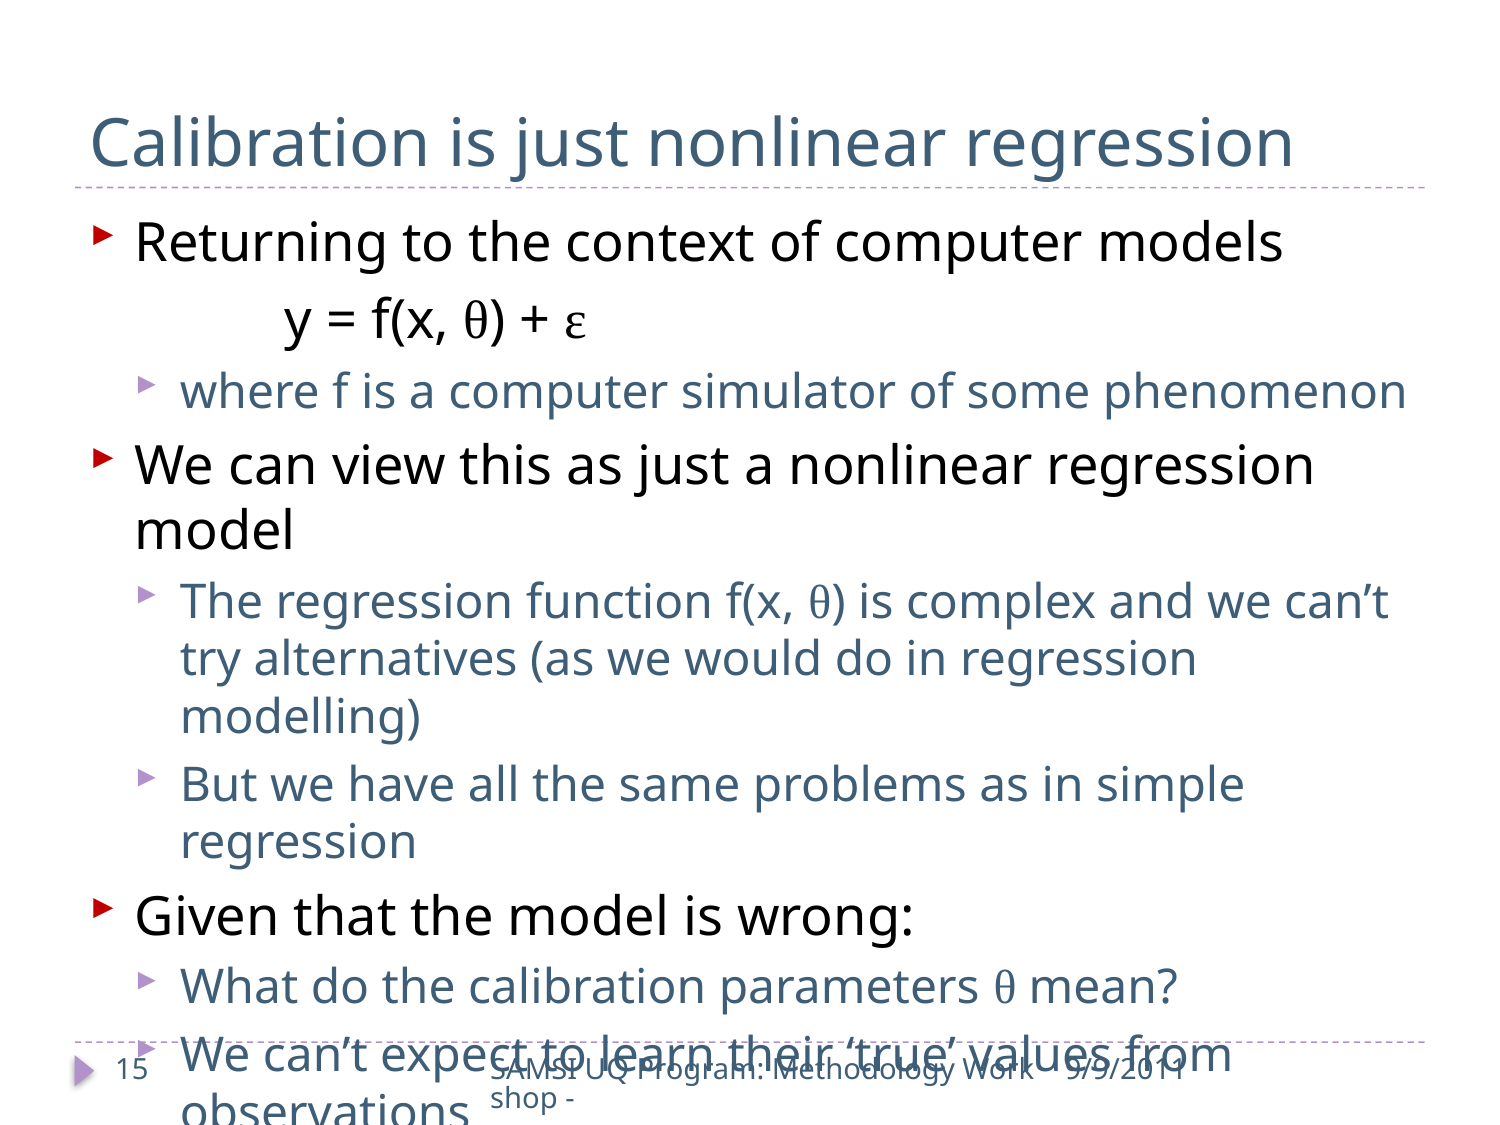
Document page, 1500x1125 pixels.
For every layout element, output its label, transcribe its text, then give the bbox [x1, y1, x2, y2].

title Calibration is just nonlinear regression [75, 24, 1425, 188]
list Returning to the context of computer models y = f(x, θ) + ε where f is a computer simulator of some phenomenon We can view this as just a nonlinear regression model The regression function f(x, θ) is complex and we can’t try alternatives (as we would do in regression modelling) But we have all the same problems as in simple regression Given that the model is wrong: What do the calibration parameters θ mean? We can’t expect to learn their ‘true’ values from observations Even with unlimited data [75, 200, 1425, 1010]
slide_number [1051, 1042, 1426, 1103]
footer SAMSI UQ Program: Methodology Workshop - [475, 1042, 1051, 1103]
slide_number 15 [100, 1042, 426, 1103]
